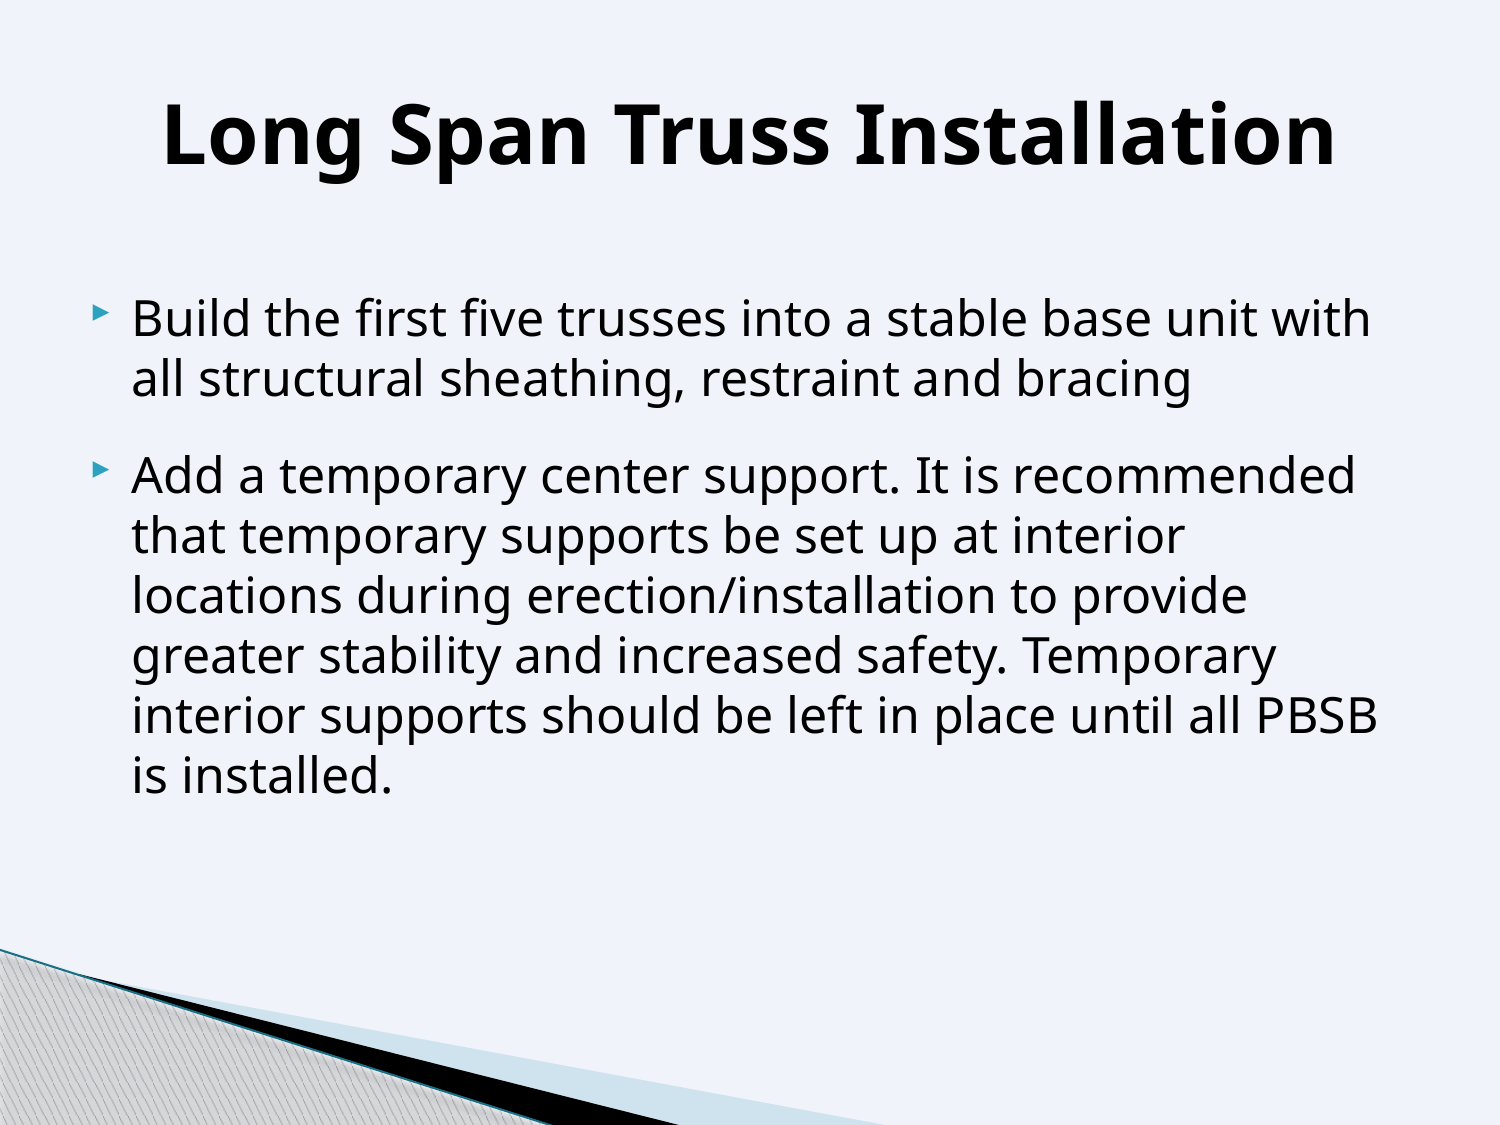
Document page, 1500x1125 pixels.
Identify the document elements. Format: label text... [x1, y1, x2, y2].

list Build the first five trusses into a stable base unit with all structural sheathing, restraint and bracing Add a temporary center support. It is recommended that temporary supports be set up at interior locations during erection/installation to provide greater stability and increased safety. Temporary interior supports should be left in place until all PBSB is installed. [75, 278, 1425, 852]
title Long Span Truss Installation [0, 1, 1500, 189]
